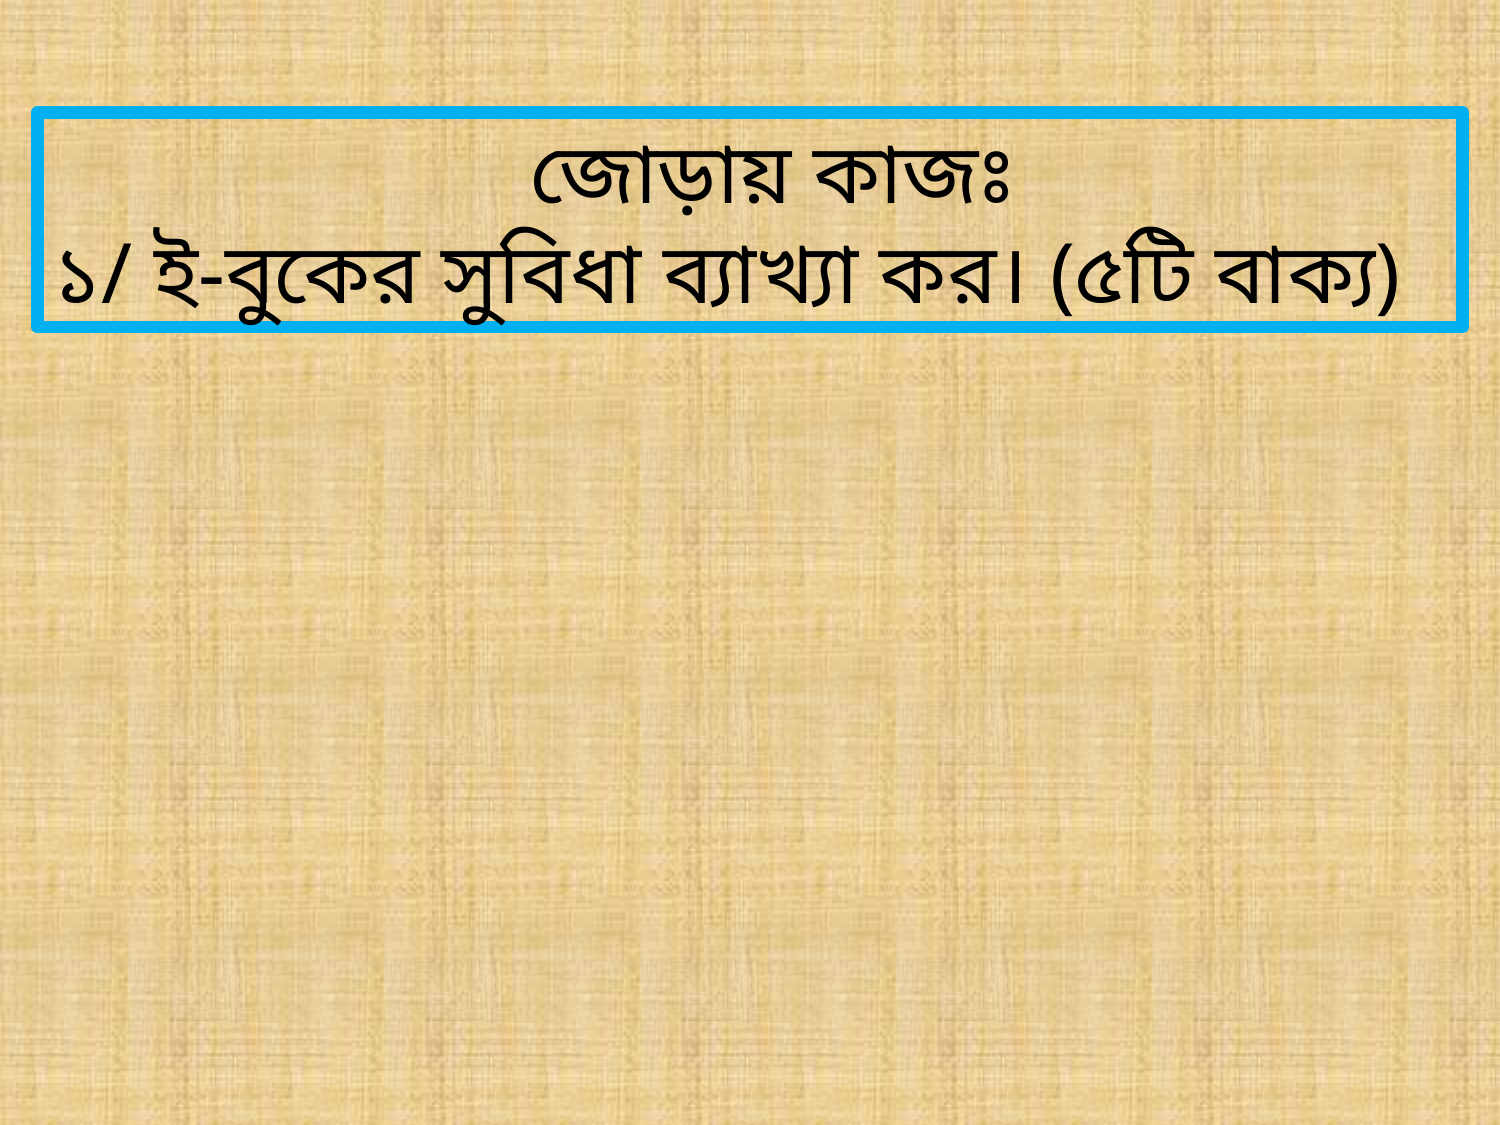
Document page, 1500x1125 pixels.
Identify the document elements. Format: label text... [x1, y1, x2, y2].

text_box জোড়ায় কাজঃ ১/ ই-বুকের সুবিধা ব্যাখ্যা কর। (৫টি বাক্য) [37, 112, 1463, 328]
picture [0, 0, 1500, 1125]
